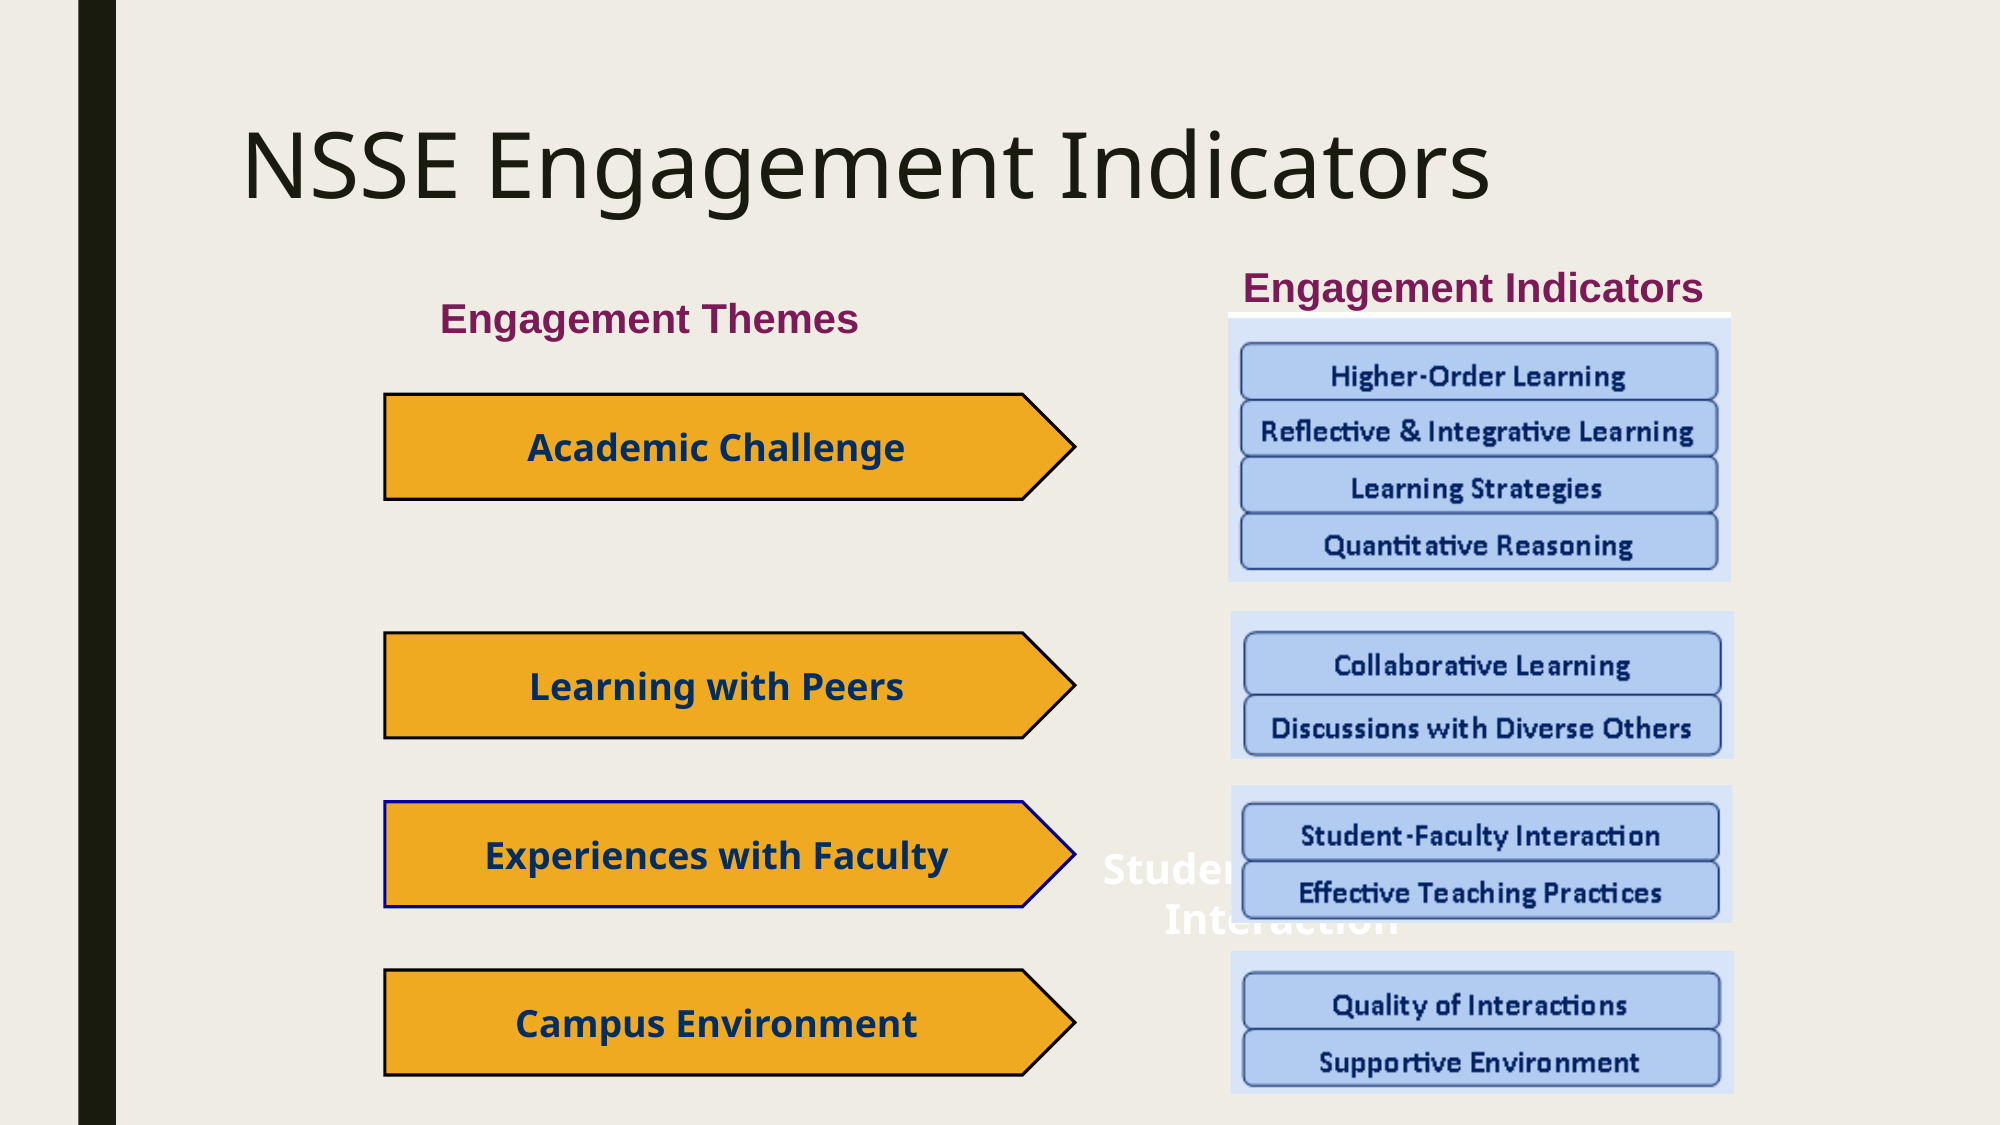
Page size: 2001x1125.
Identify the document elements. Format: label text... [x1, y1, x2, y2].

text_box Academic Challenge [384, 394, 1075, 500]
picture [1231, 611, 1735, 759]
text_box Experiences with Faculty [384, 801, 1075, 907]
picture [1228, 312, 1732, 582]
picture [1231, 951, 1735, 1094]
text_box Campus Environment [384, 970, 1075, 1076]
text_box Learning with Peers [384, 632, 1075, 738]
title NSSE Engagement Indicators [225, 112, 1800, 357]
text_box Engagement Themes [425, 284, 1024, 350]
text_box Student – Faculty Interaction [1070, 835, 1496, 951]
picture [1231, 785, 1733, 923]
text_box Engagement Indicators [1228, 253, 1750, 319]
